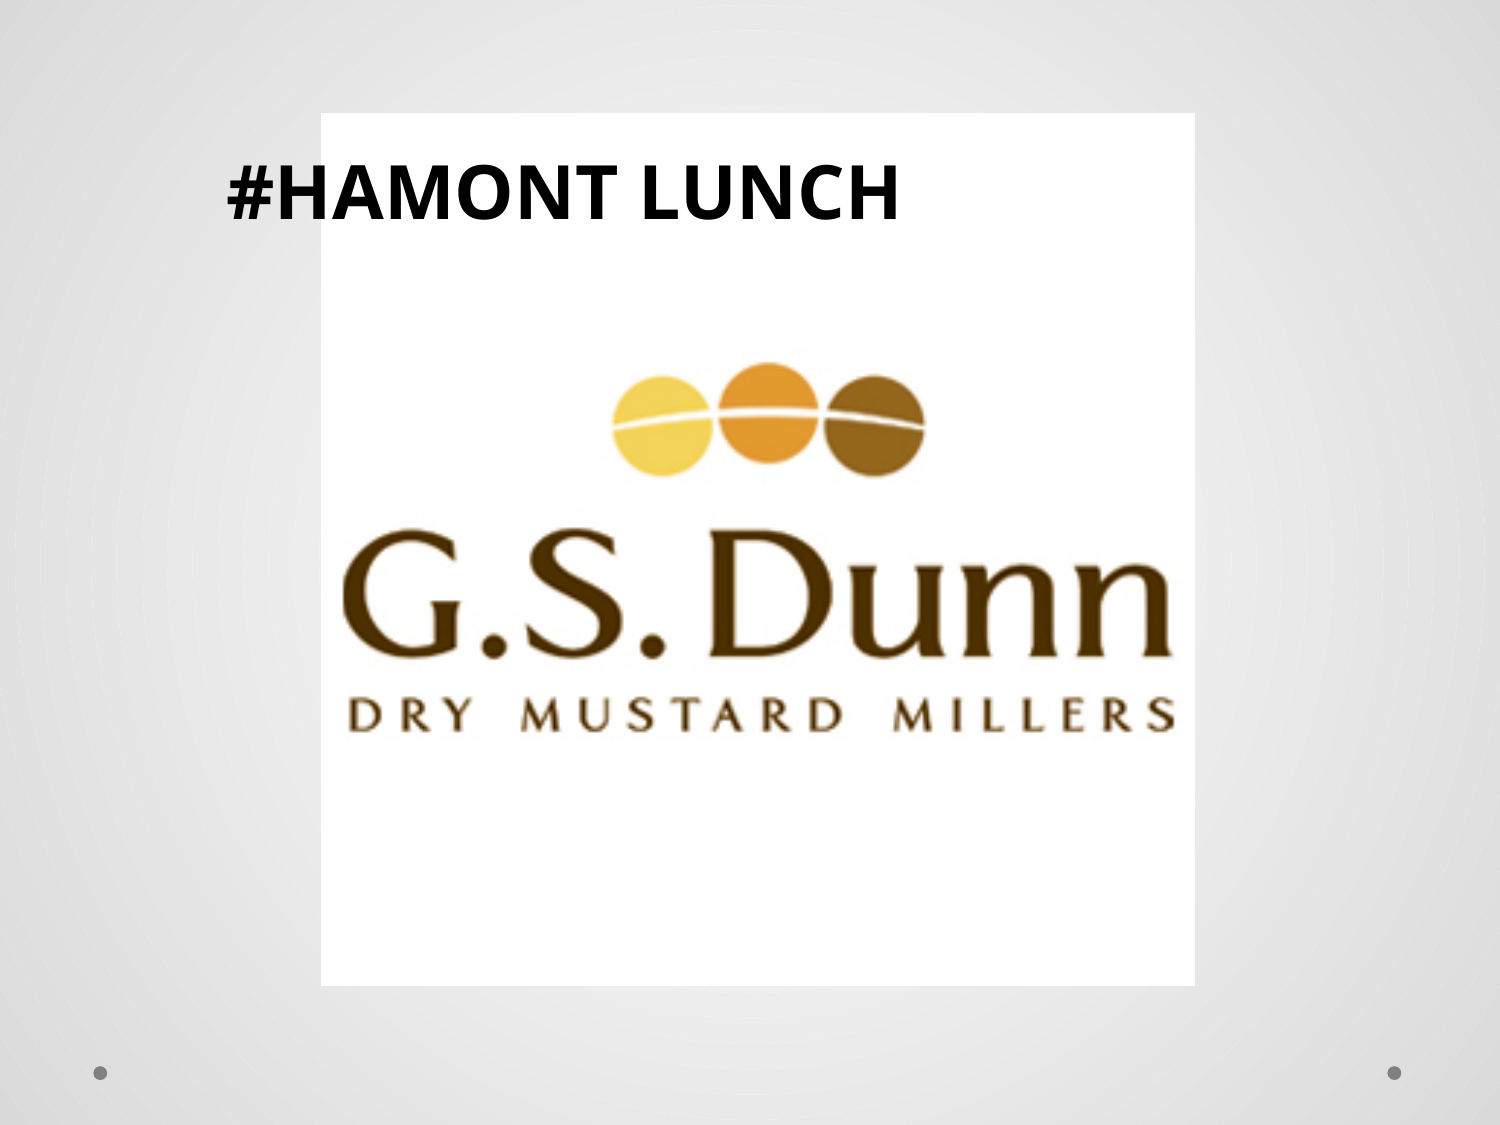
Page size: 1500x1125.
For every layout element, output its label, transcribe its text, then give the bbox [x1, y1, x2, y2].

text_box #HAMONT LUNCH [211, 137, 316, 242]
picture [321, 113, 1195, 987]
